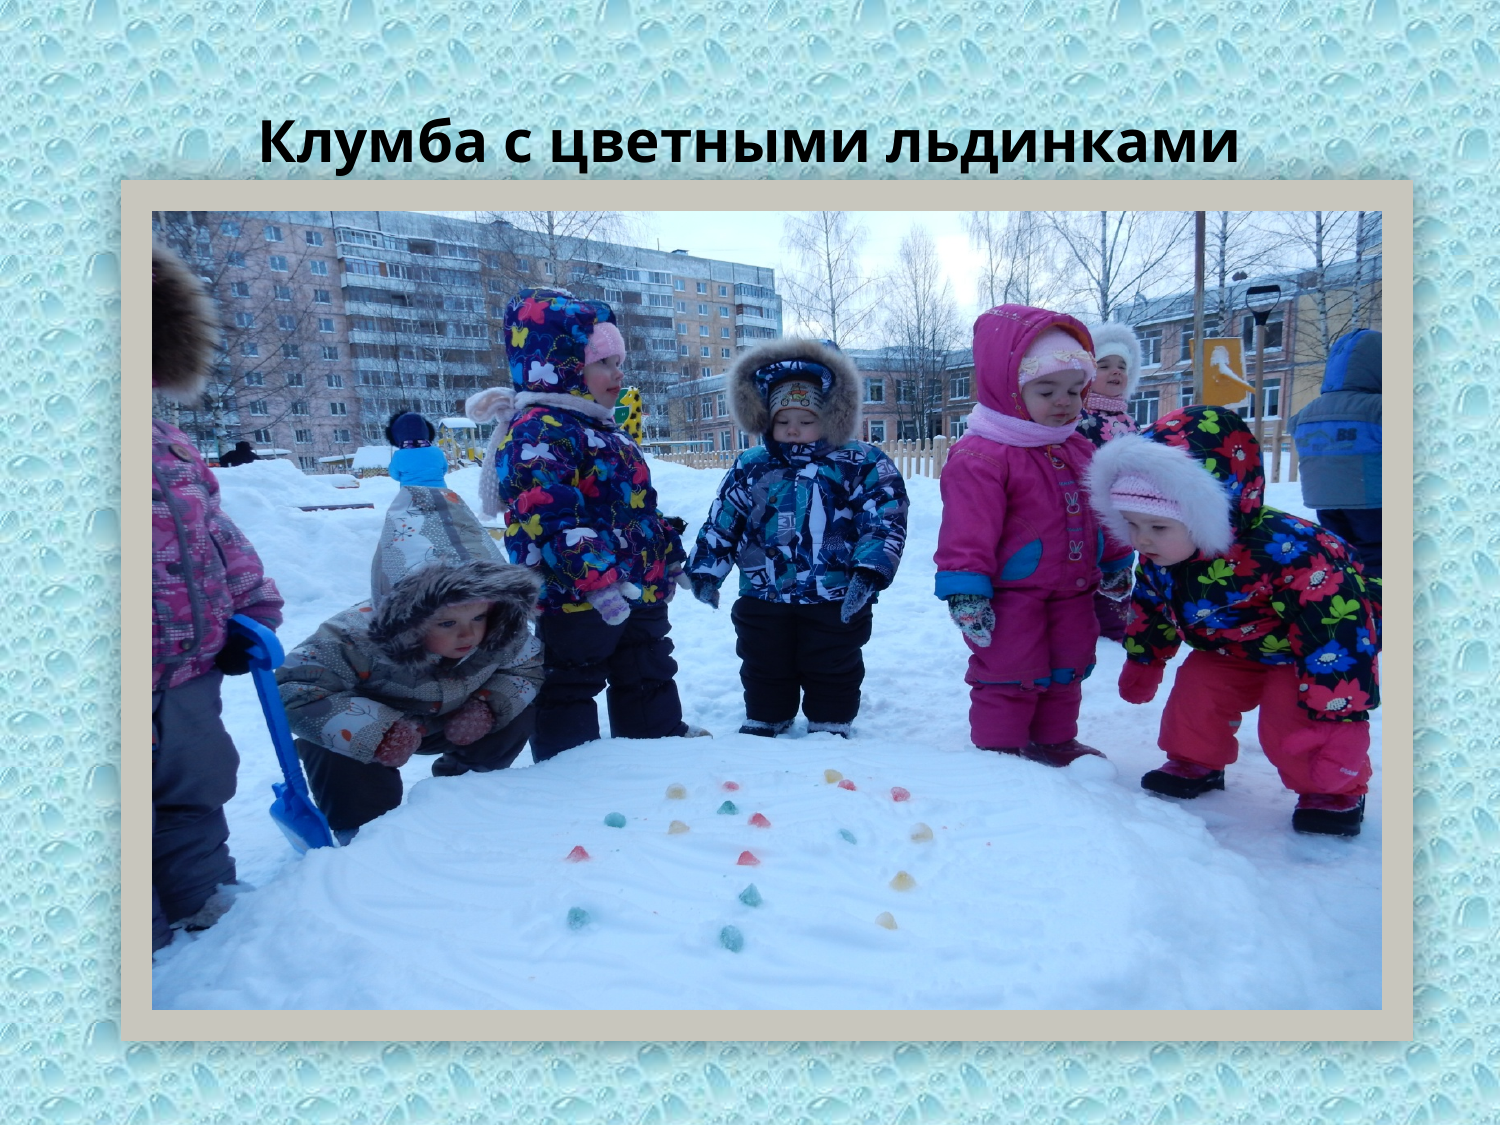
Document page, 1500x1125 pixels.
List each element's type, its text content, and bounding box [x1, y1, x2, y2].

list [152, 210, 1383, 1011]
title Клумба с цветными льдинками [75, 45, 1425, 233]
picture [0, 0, 1500, 1125]
